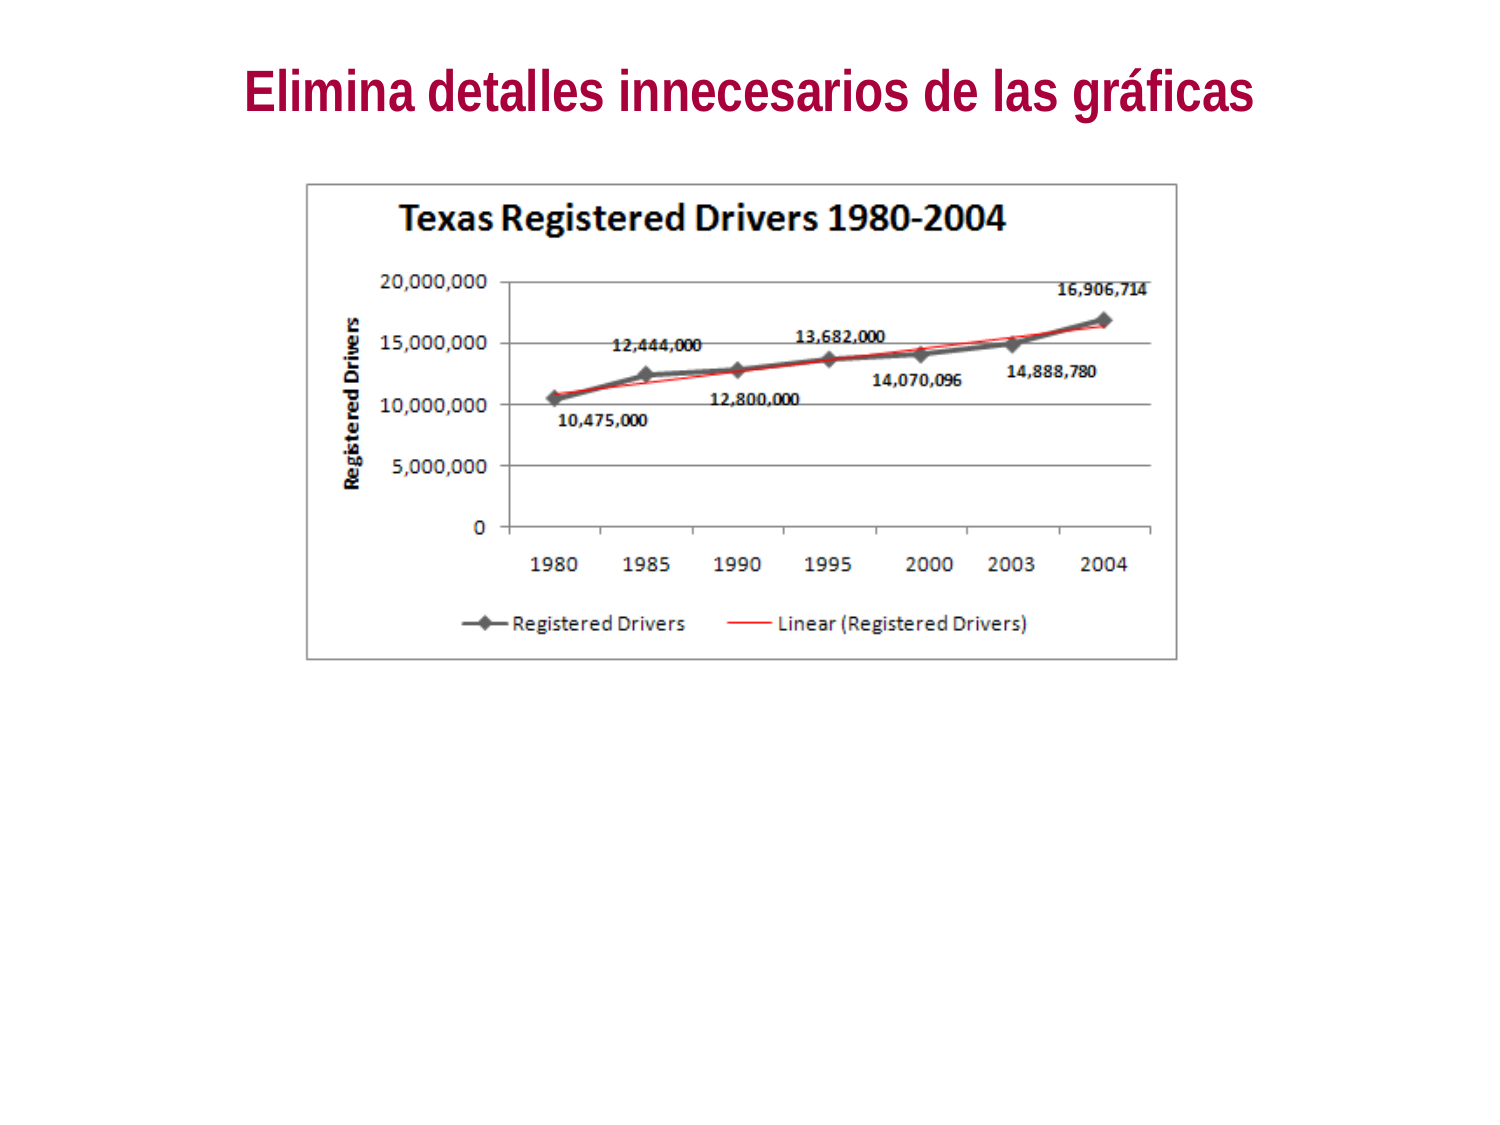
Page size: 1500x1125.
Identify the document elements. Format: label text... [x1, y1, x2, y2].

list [0, 163, 1500, 680]
title Elimina detalles innecesarios de las gráficas [75, 45, 1425, 131]
